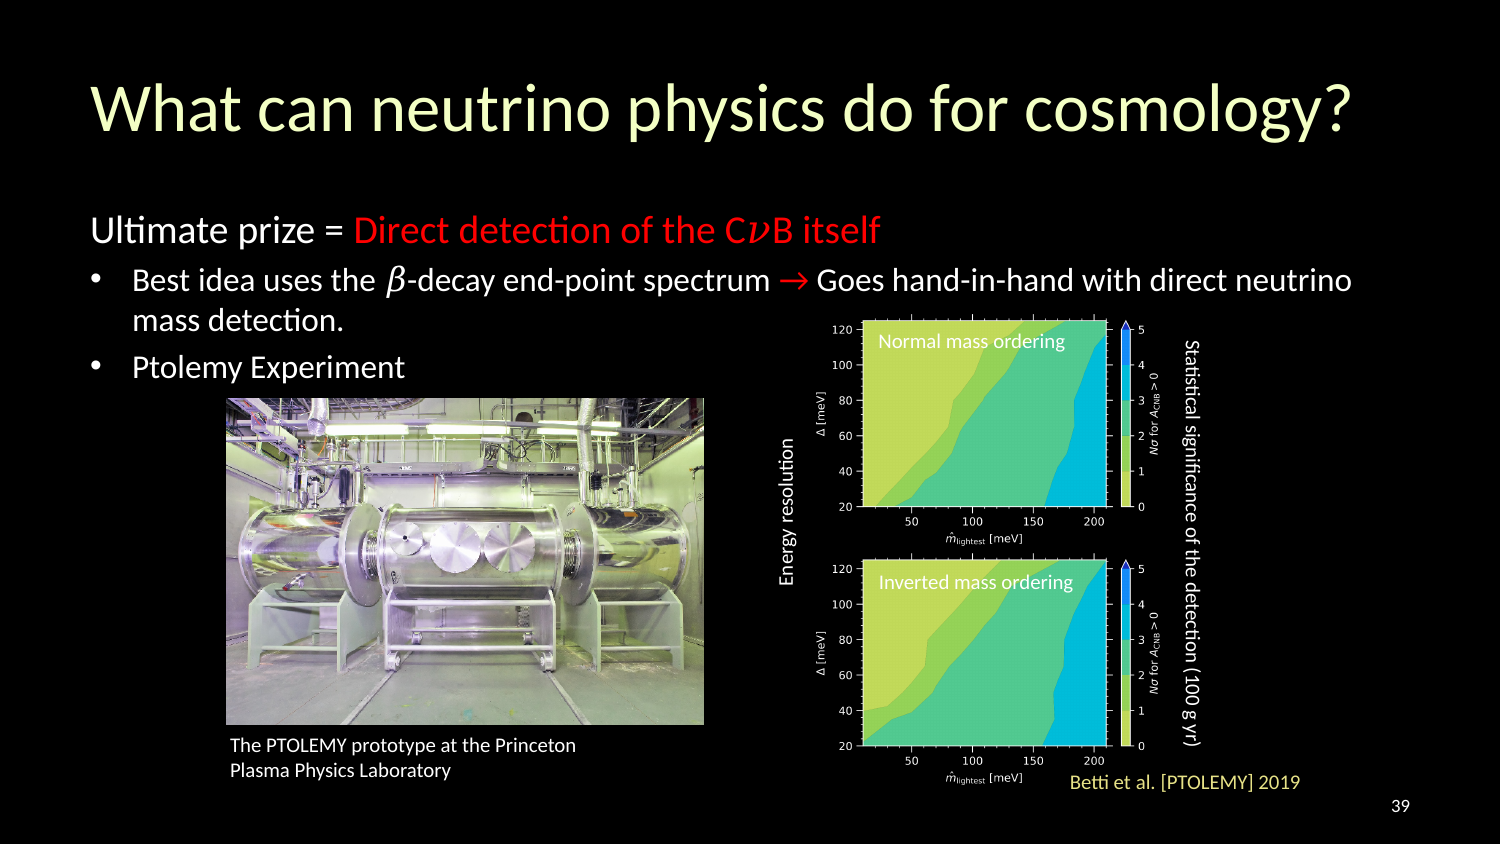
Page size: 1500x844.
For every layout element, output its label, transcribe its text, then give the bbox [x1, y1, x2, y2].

text_box Betti et al. [PTOLEMY] 2019 [1055, 761, 1316, 802]
text_box Energy resolution [764, 423, 801, 601]
picture [225, 398, 705, 725]
text_box The PTOLEMY prototype at the Princeton Plasma Physics Laboratory [215, 724, 600, 790]
picture [806, 311, 1170, 792]
slide_number 38 [1074, 782, 1425, 827]
list Ultimate prize = Direct detection of the C𝜈B itself Best idea uses the 𝛽-decay end-point spectrum → Goes hand-in-hand with direct neutrino mass detection. Ptolemy Experiment [75, 196, 1425, 422]
text_box Statistical significance of the detection (100 g yr) [1174, 325, 1215, 763]
title What can neutrino physics do for cosmology? [75, 33, 1425, 175]
